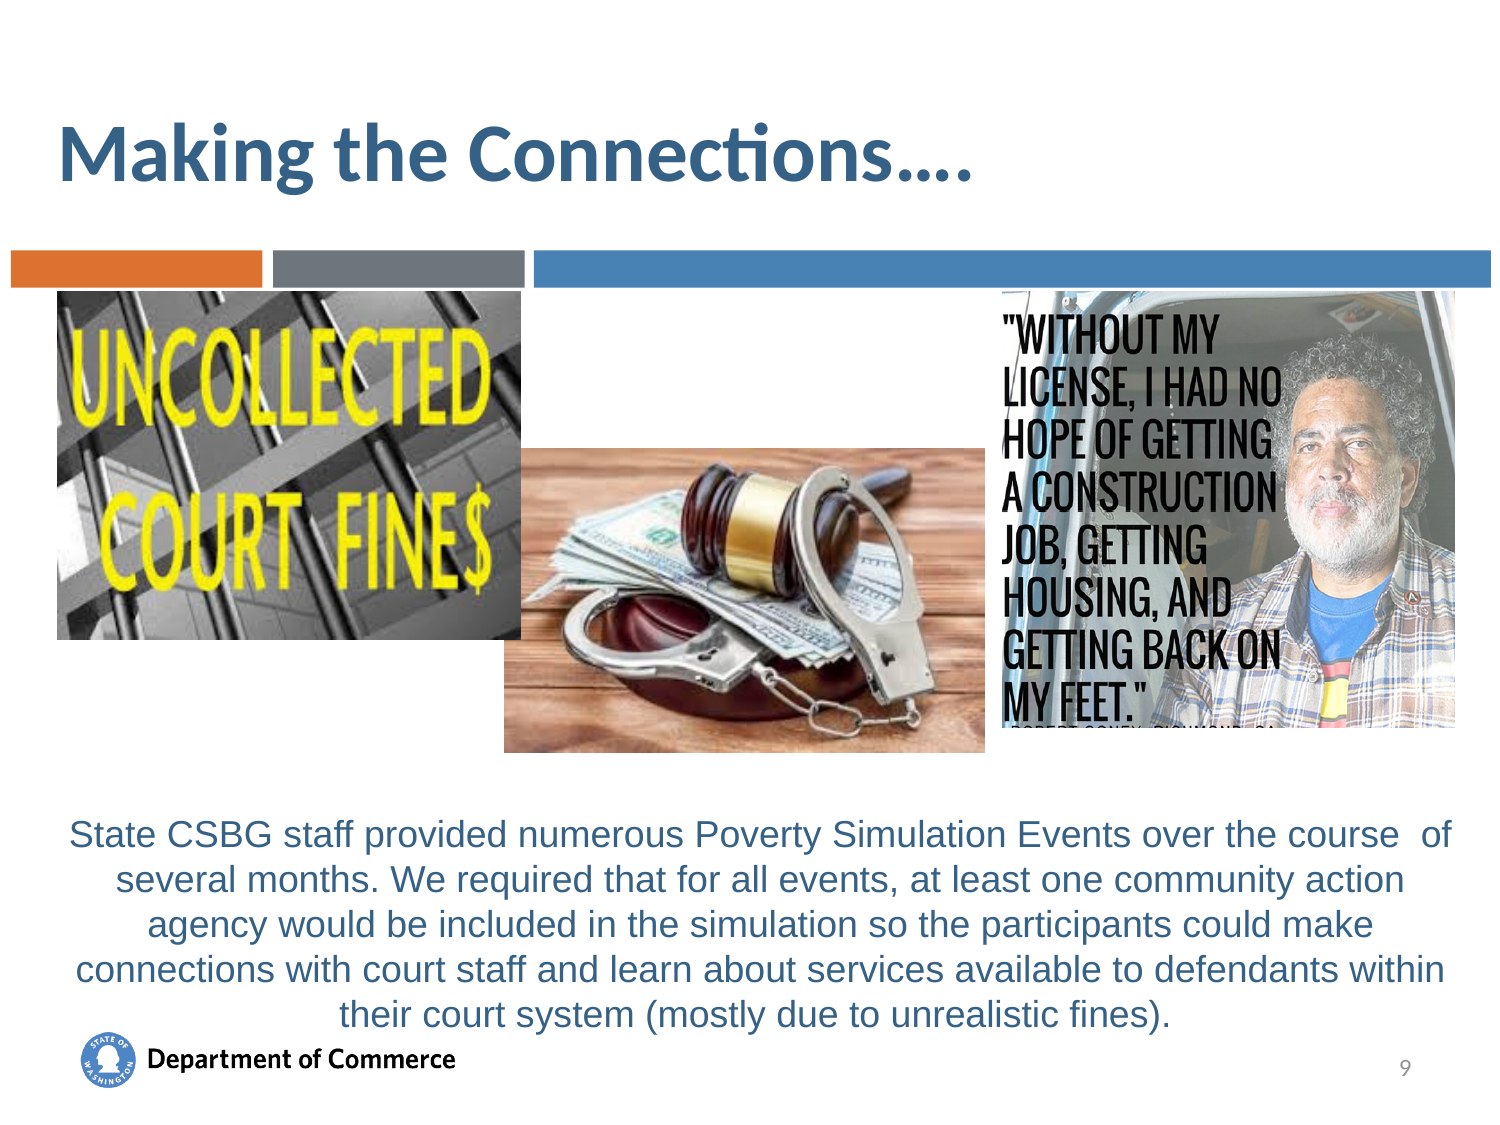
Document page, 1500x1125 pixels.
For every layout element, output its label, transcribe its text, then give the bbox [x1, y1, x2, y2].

slide_number 9 [1076, 1042, 1427, 1097]
text_box State CSBG staff provided numerous Poverty Simulation Events over the course of several months. We required that for all events, at least one community action agency would be included in the simulation so the participants could make connections with court staff and learn about services available to defendants within their court system (mostly due to unrealistic fines). [42, 802, 1480, 1042]
picture [1002, 290, 1455, 729]
picture [80, 1042, 455, 1088]
picture [57, 291, 985, 753]
title Making the Connections…. [42, 17, 1392, 206]
